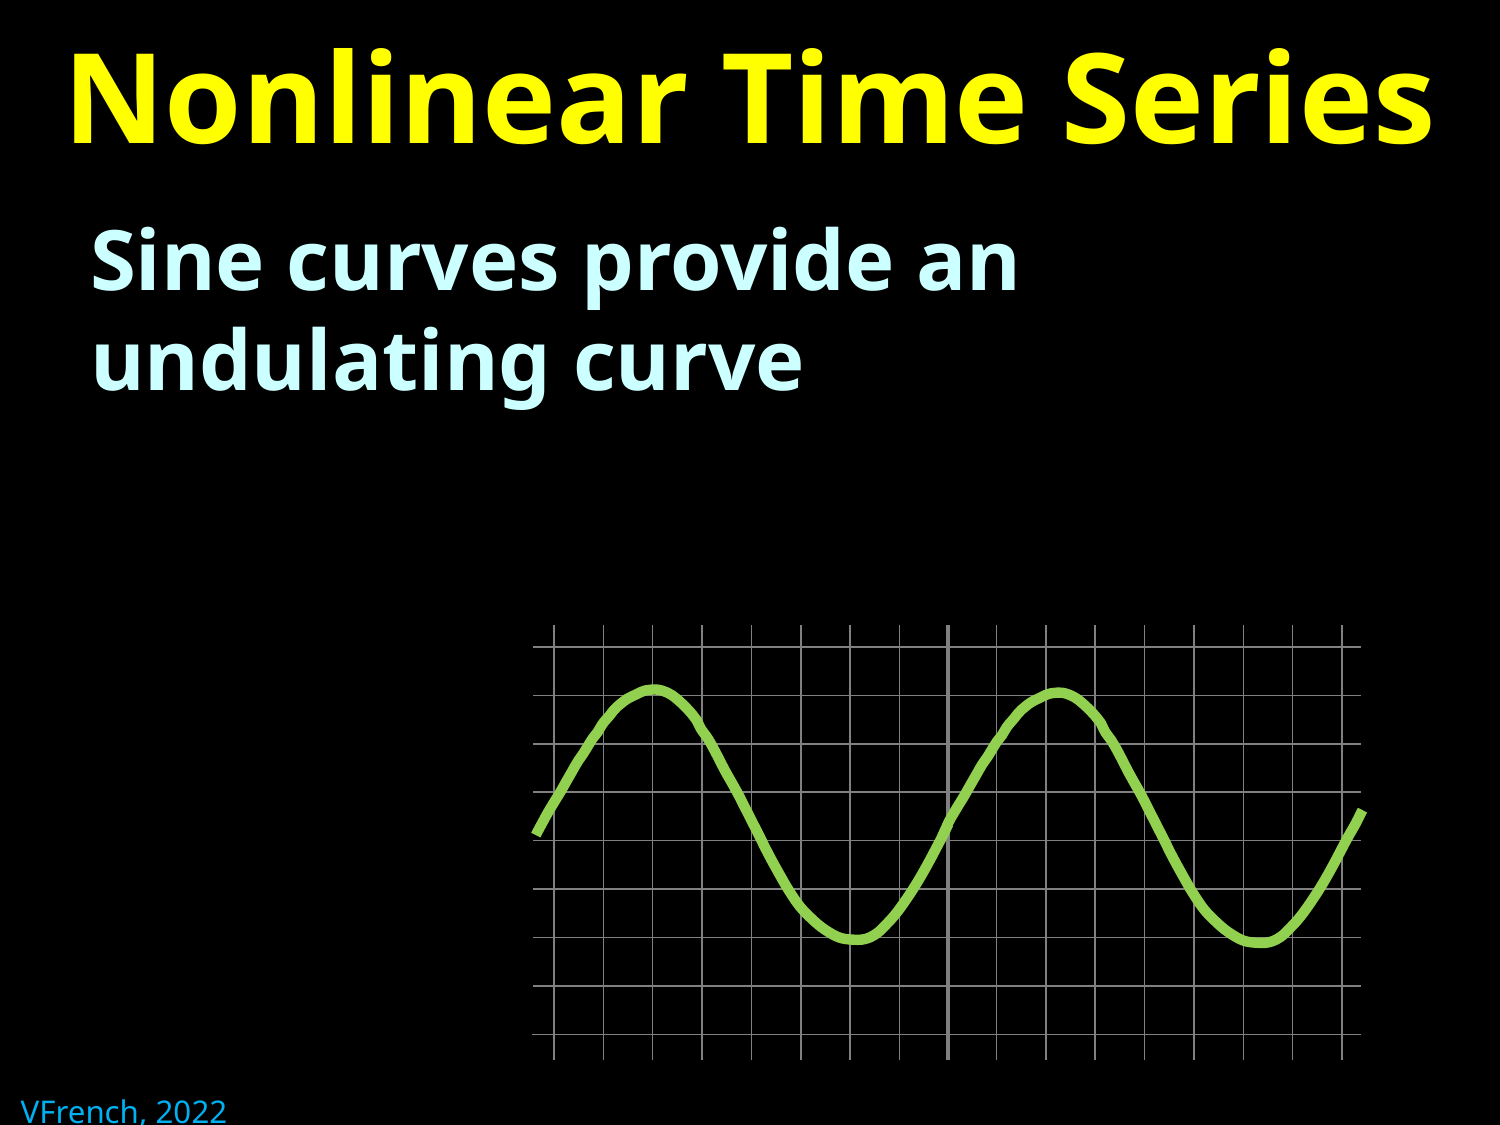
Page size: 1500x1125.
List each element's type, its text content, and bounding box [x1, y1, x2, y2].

title Nonlinear Time Series [0, 0, 1500, 188]
list Sine curves provide an undulating curve [75, 200, 1425, 1125]
text_box VFrench, 2022 [5, 1084, 243, 1125]
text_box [531, 624, 1362, 1061]
